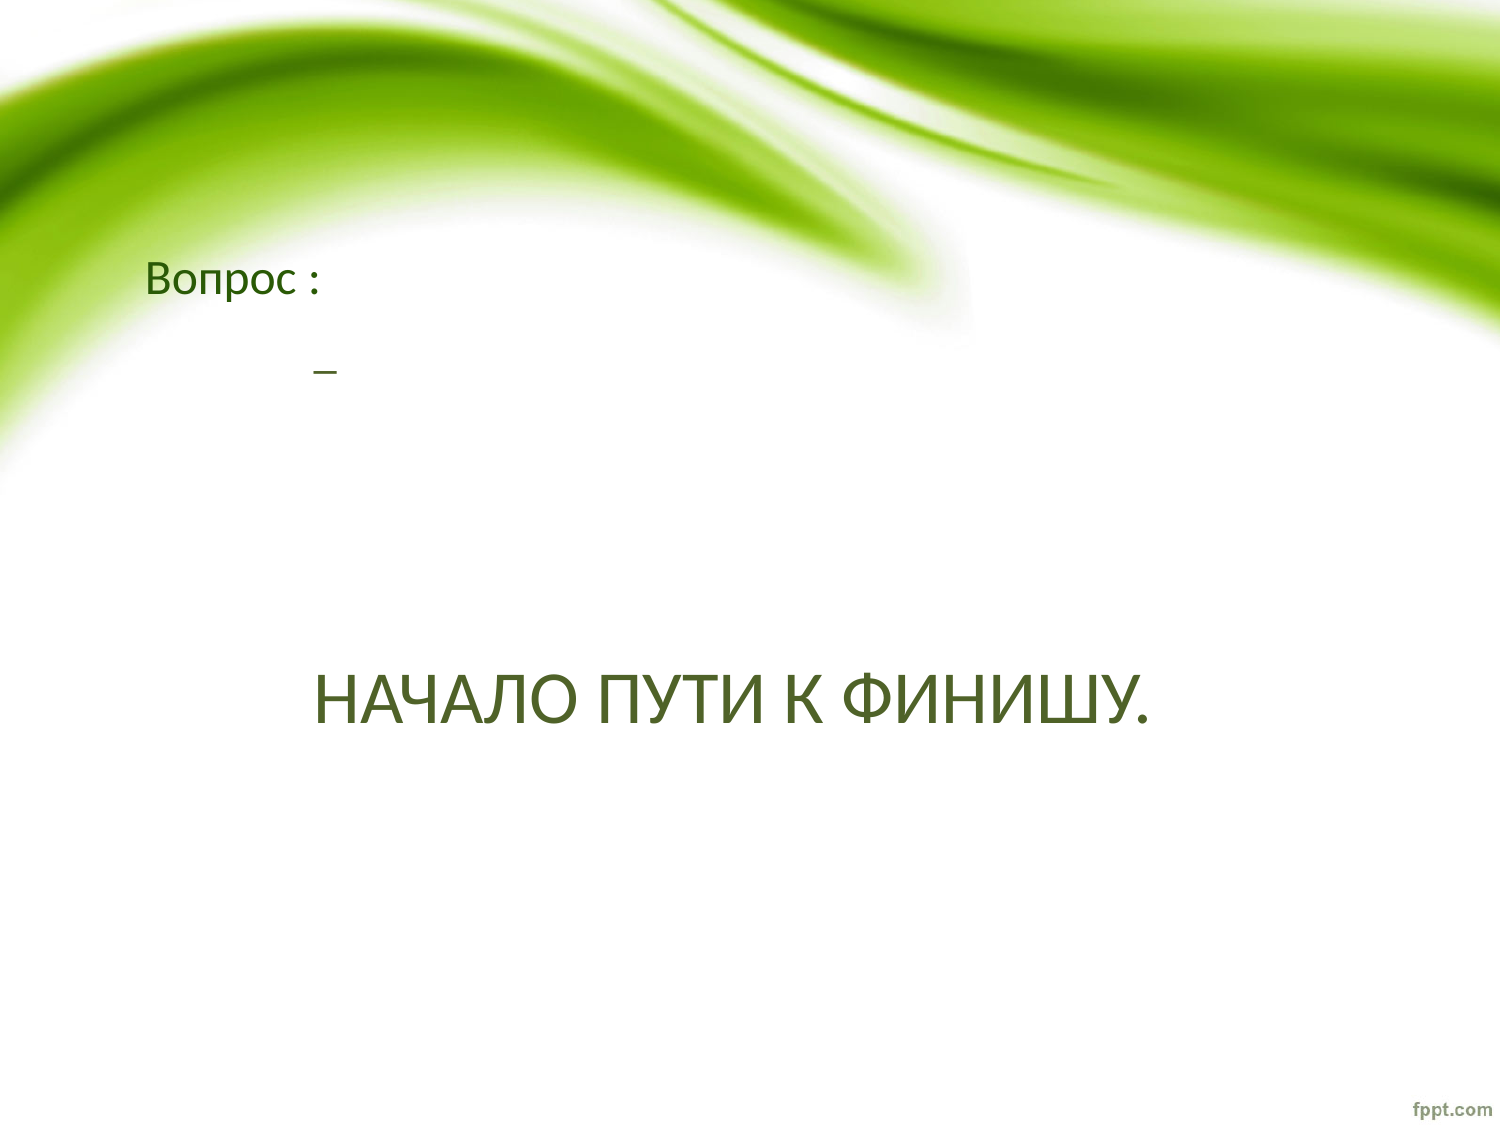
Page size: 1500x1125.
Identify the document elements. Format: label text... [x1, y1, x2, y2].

list НАЧАЛО ПУТИ К ФИНИШУ. [73, 337, 1424, 980]
picture [0, 0, 1500, 1125]
title Вопрос : [73, 236, 1424, 312]
